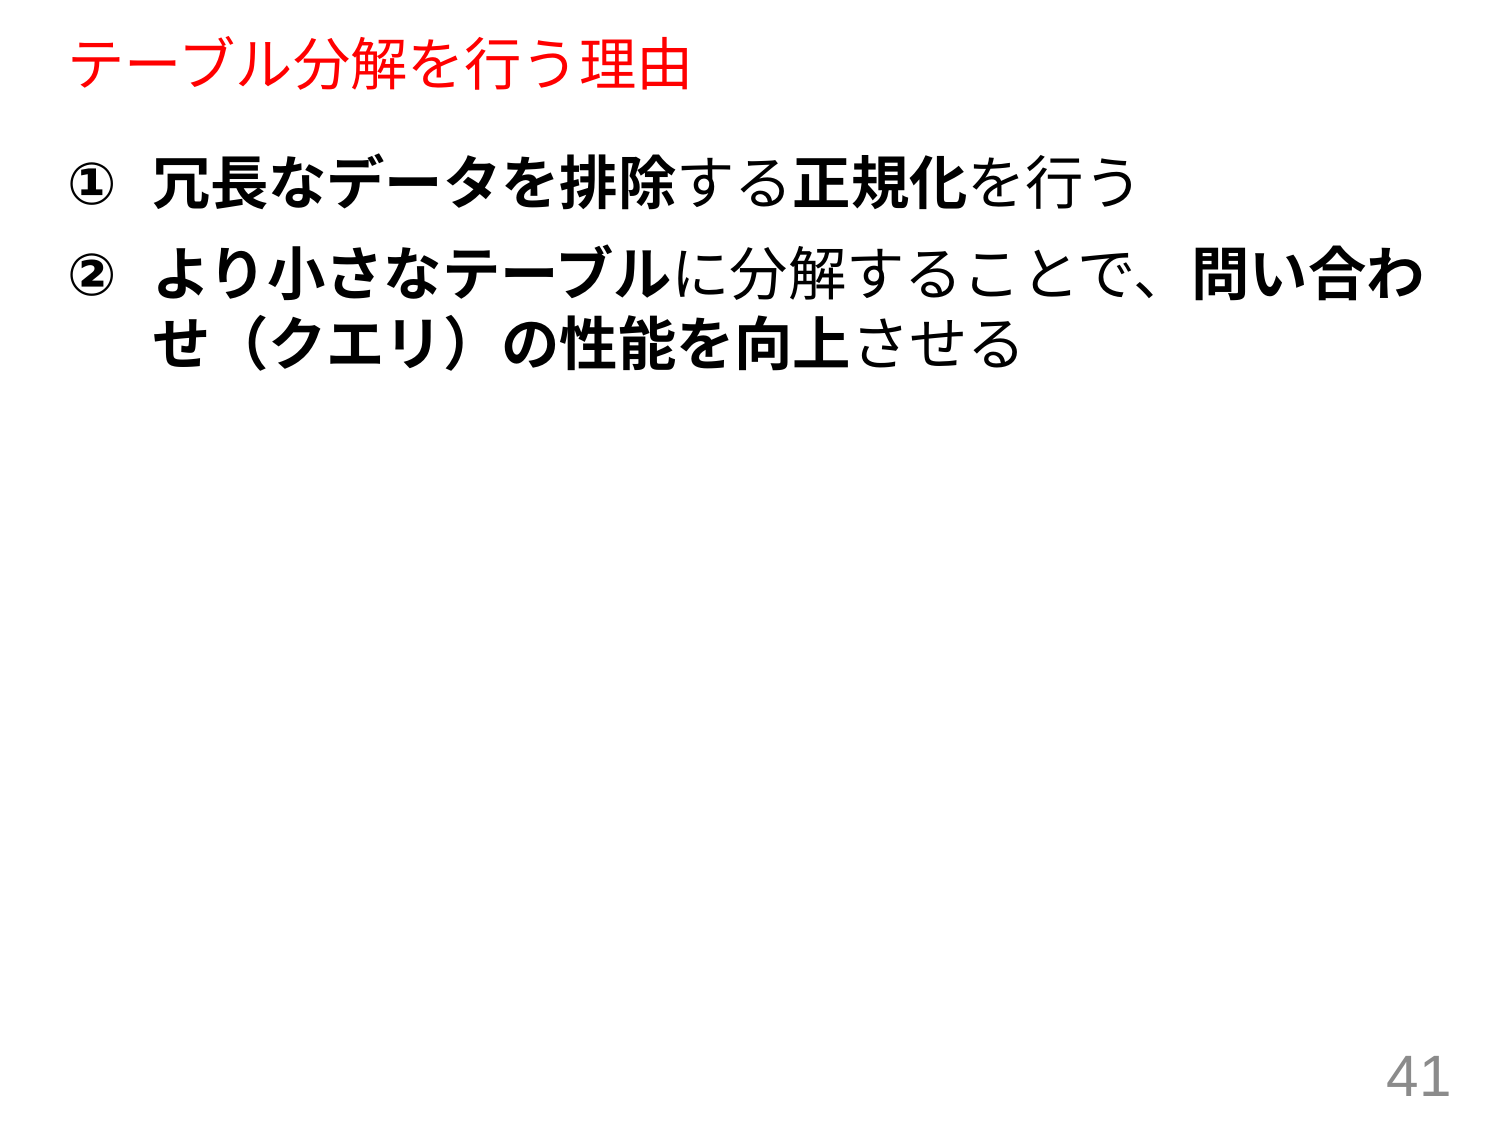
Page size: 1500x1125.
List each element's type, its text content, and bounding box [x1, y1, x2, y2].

list 冗長なデータを排除する正規化を行う より小さなテーブルに分解することで、問い合わせ（クエリ）の性能を向上させる [52, 138, 1441, 1014]
title テーブル分解を行う理由 [52, 28, 1441, 106]
slide_number 41 [1129, 1042, 1467, 1103]
